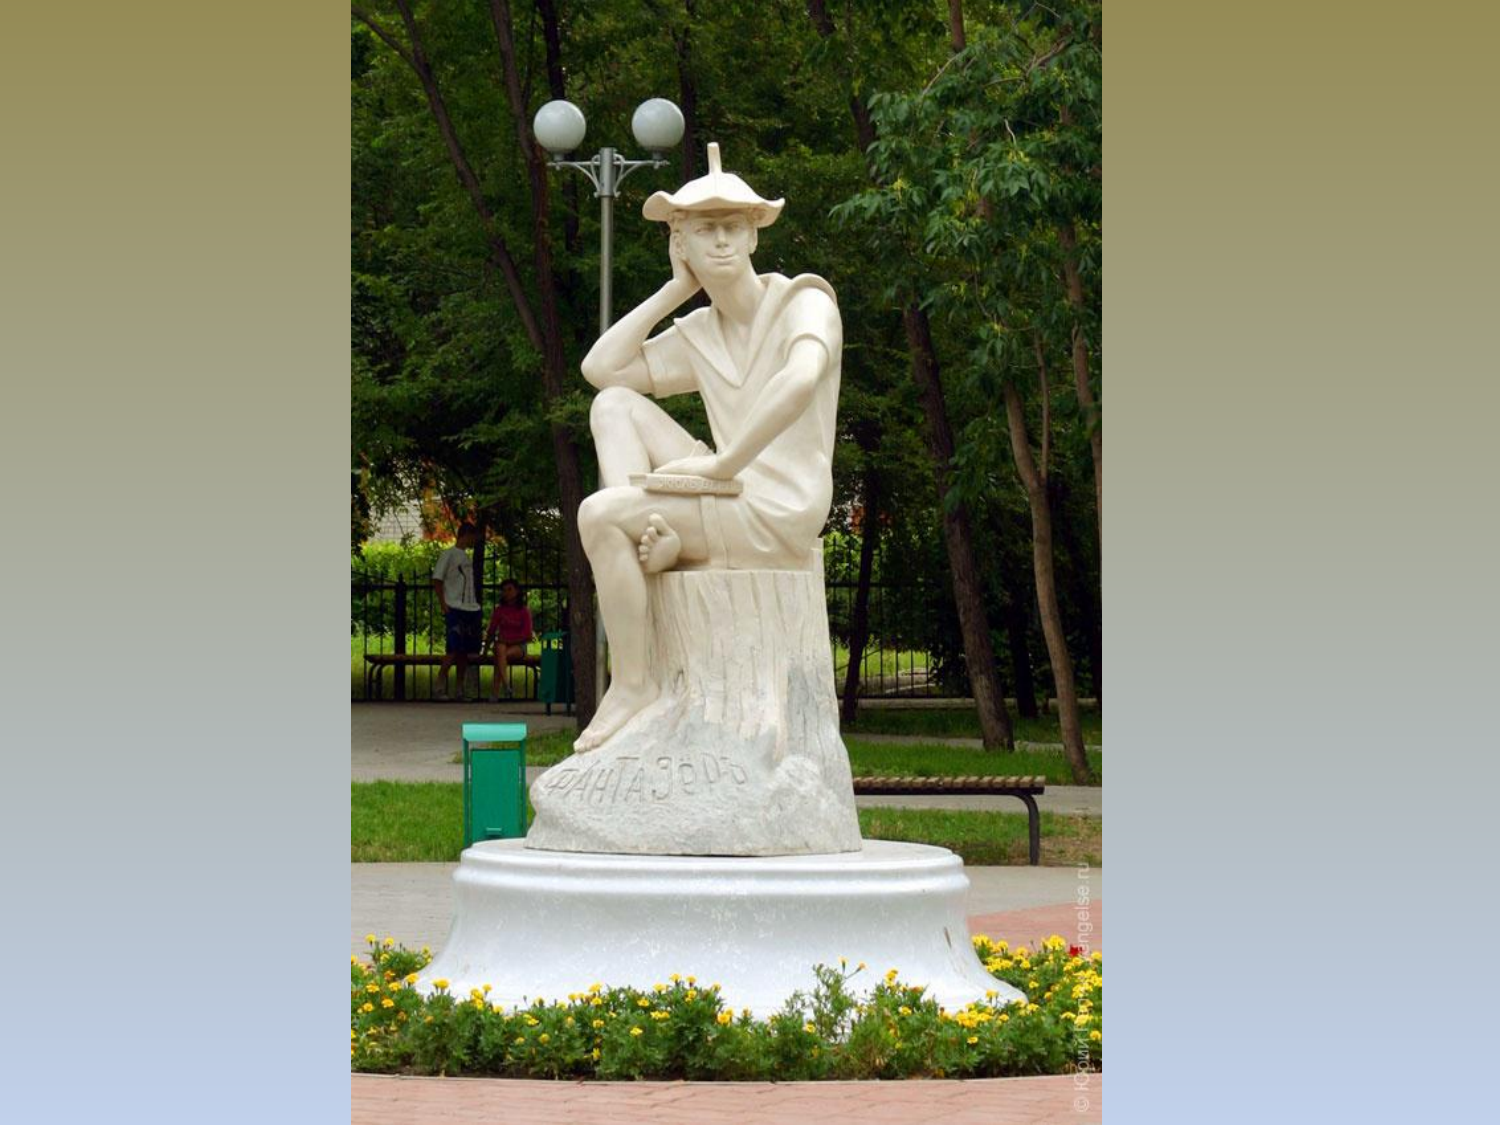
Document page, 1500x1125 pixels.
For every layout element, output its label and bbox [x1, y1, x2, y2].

picture [351, 0, 1102, 1125]
